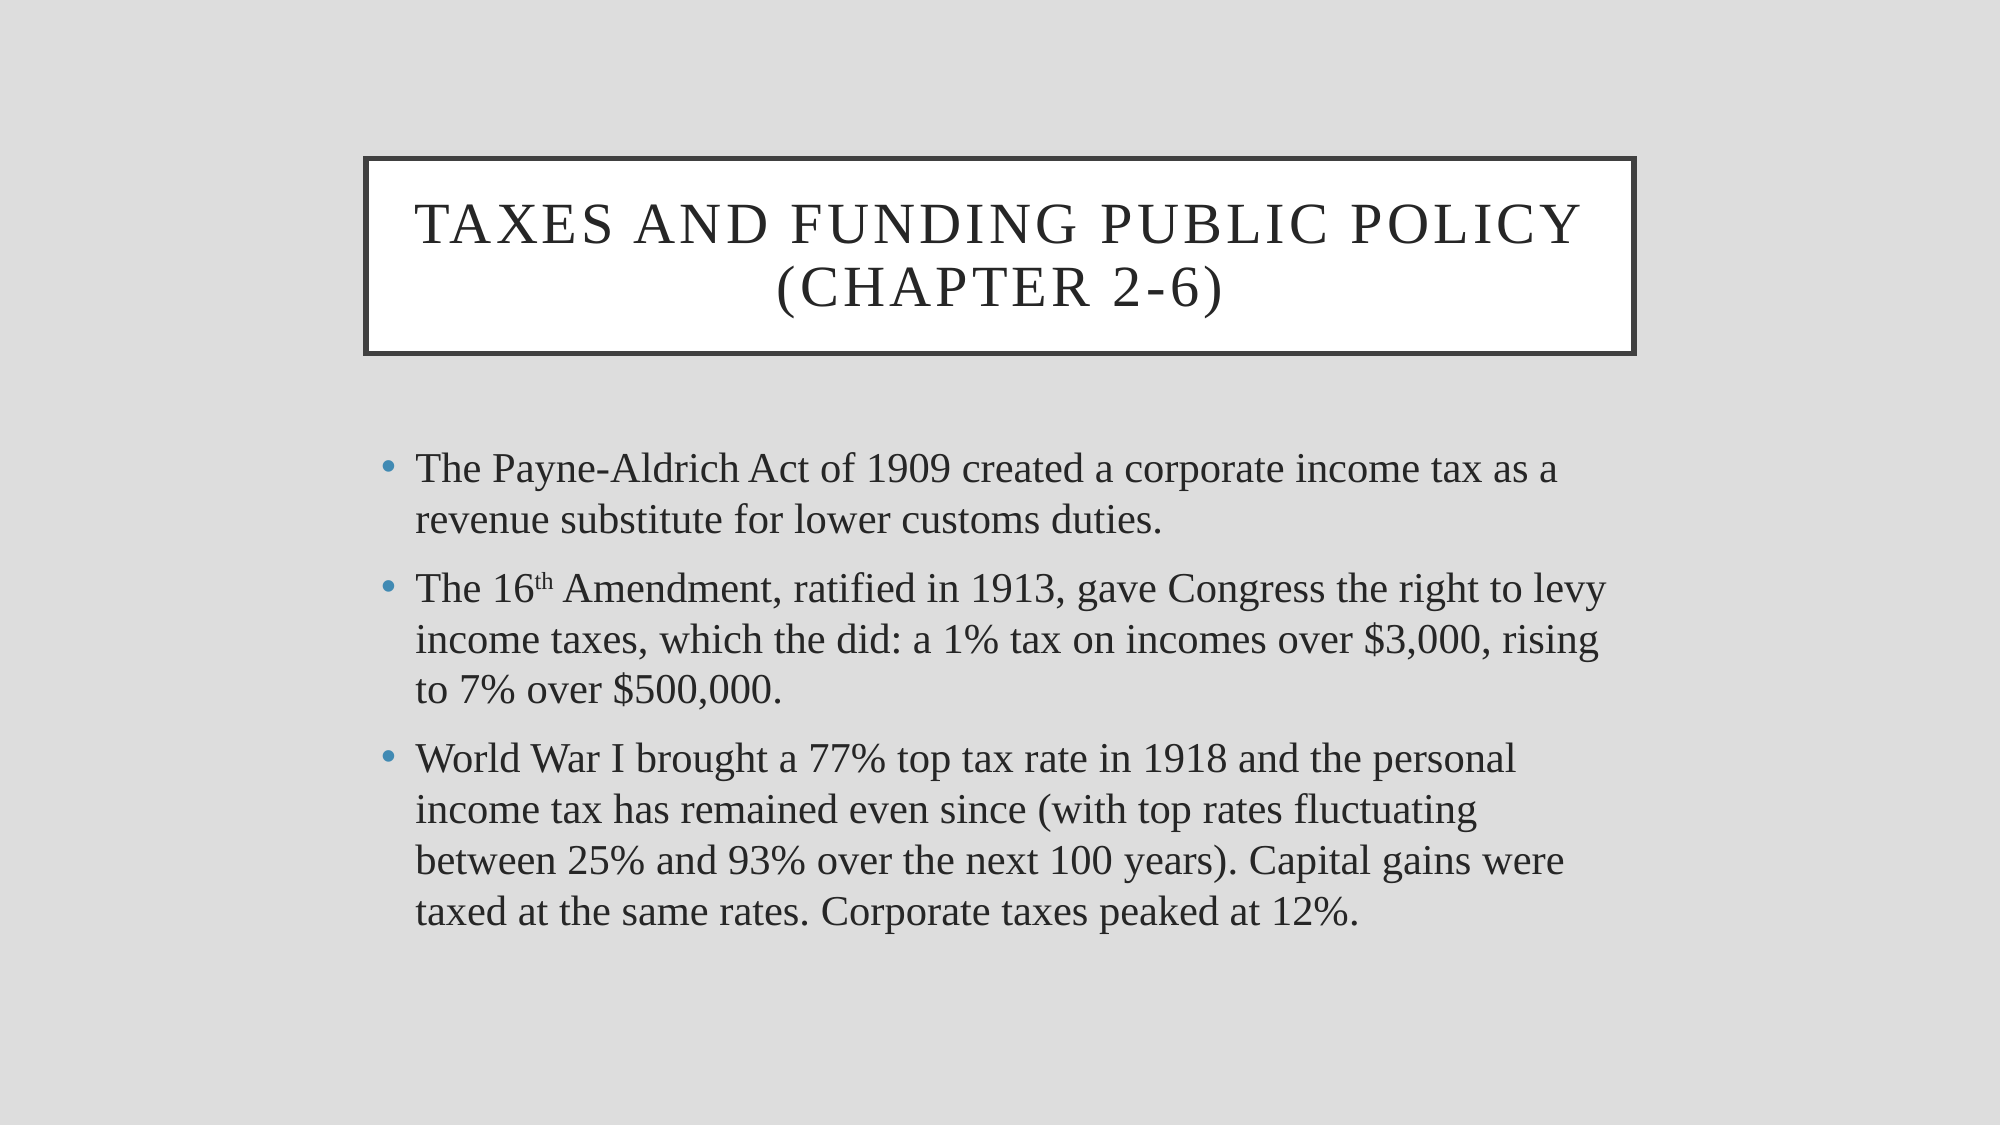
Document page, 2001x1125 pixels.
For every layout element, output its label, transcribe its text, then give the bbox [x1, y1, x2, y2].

list The Payne-Aldrich Act of 1909 created a corporate income tax as a revenue substitute for lower customs duties. The 16th Amendment, ratified in 1913, gave Congress the right to levy income taxes, which the did: a 1% tax on incomes over $3,000, rising to 7% over $500,000. World War I brought a 77% top tax rate in 1918 and the personal income tax has remained even since (with top rates fluctuating between 25% and 93% over the next 100 years). Capital gains were taxed at the same rates. Corporate taxes peaked at 12%. [366, 432, 1634, 942]
title Taxes and Funding Public Policy (chapter 2-6) [363, 156, 1637, 356]
